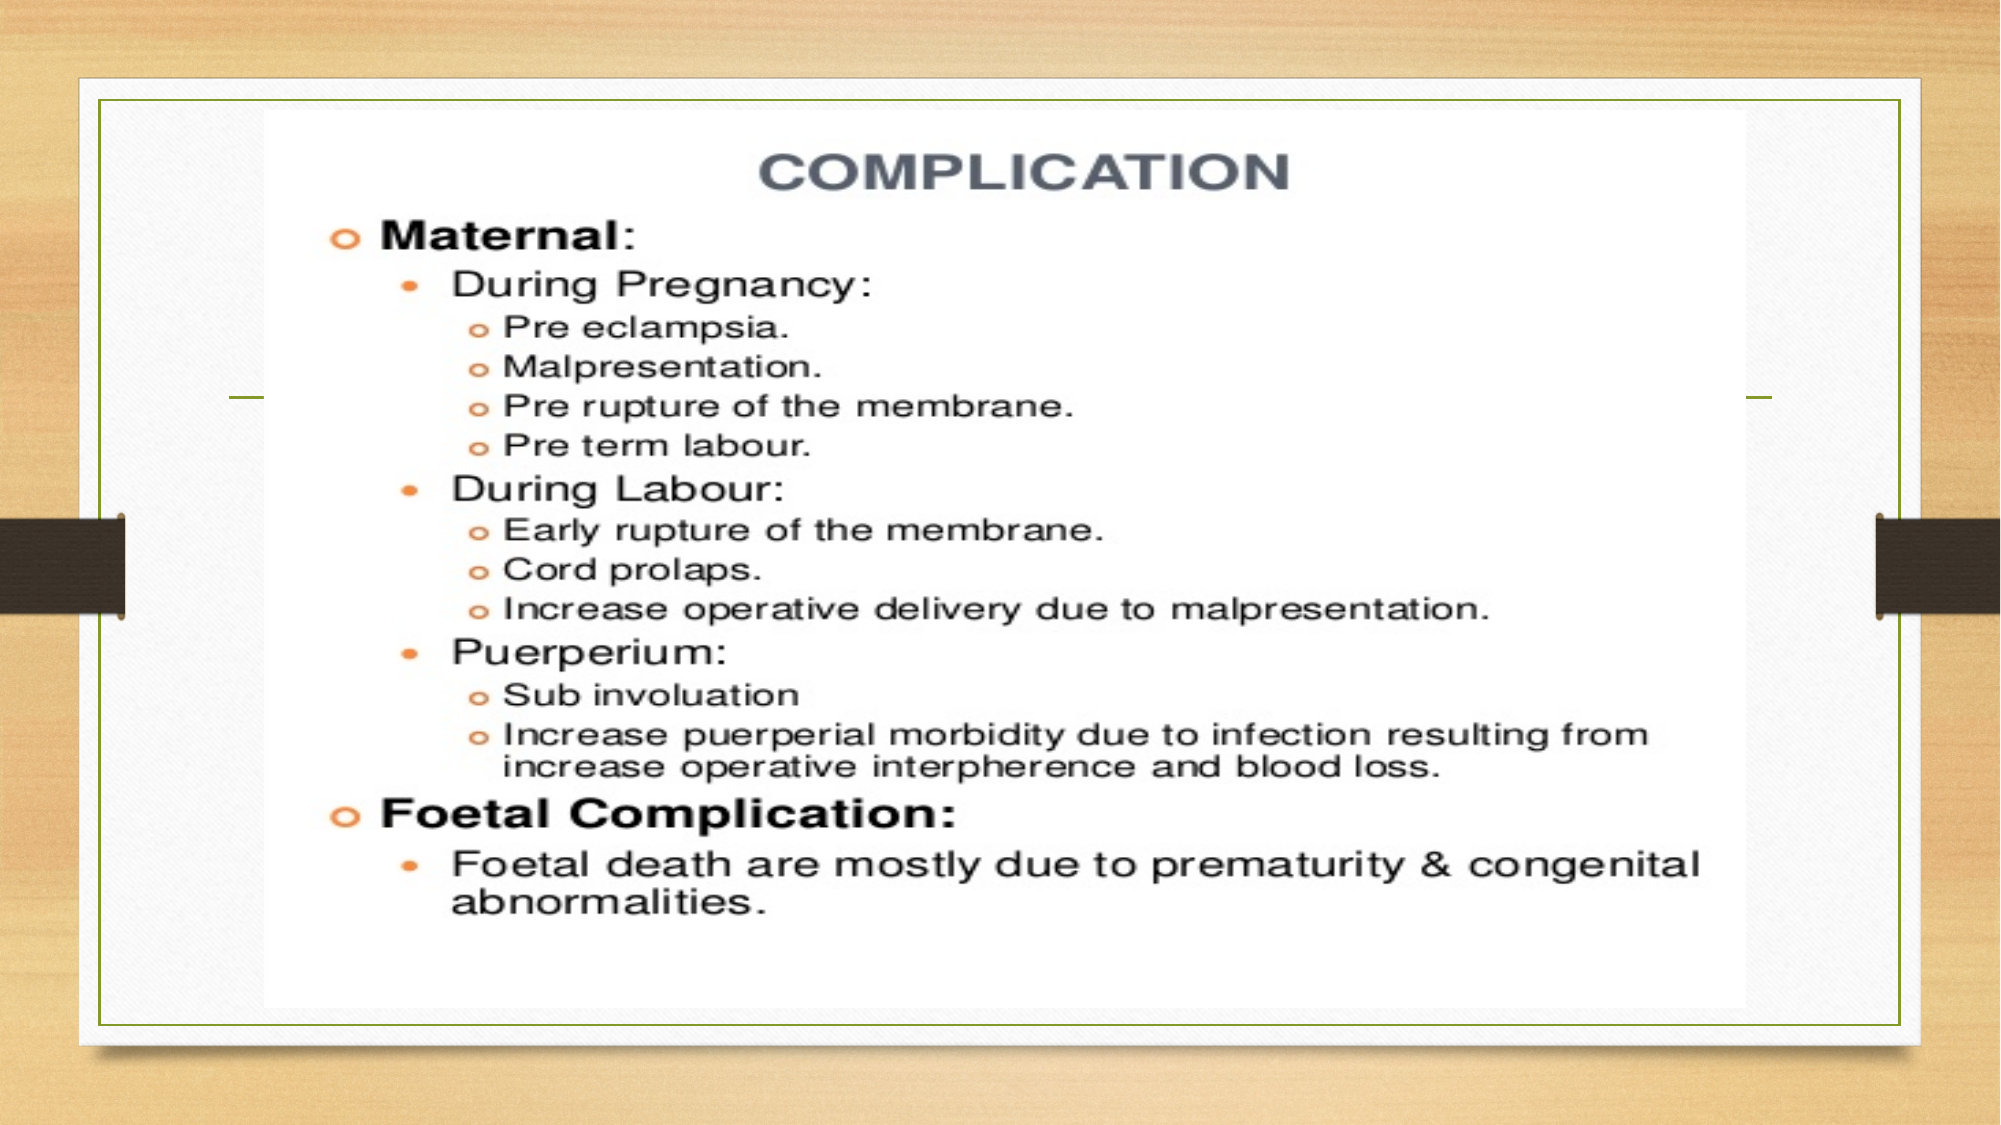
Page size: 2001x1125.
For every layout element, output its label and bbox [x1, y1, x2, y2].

picture [0, 0, 2001, 1125]
list [263, 109, 1747, 1009]
